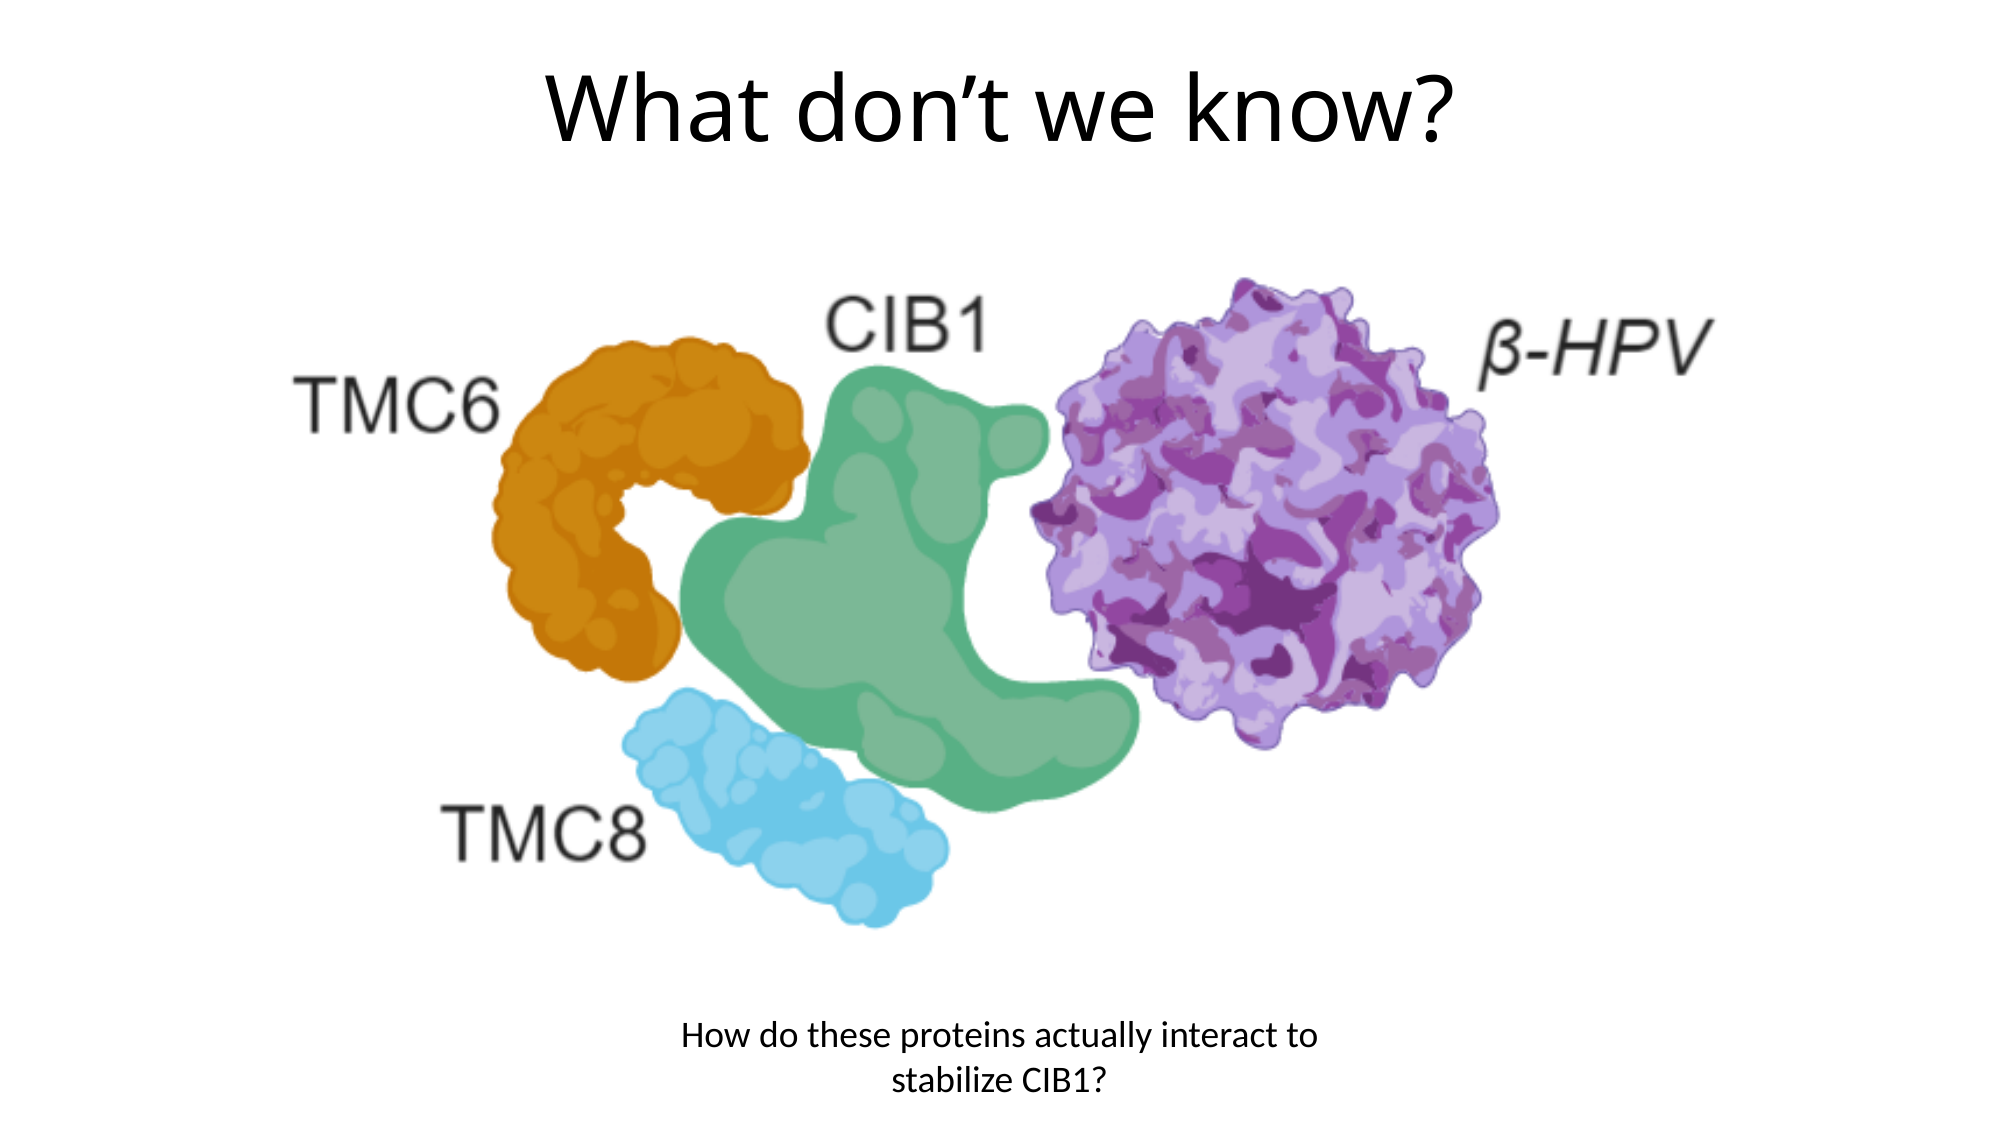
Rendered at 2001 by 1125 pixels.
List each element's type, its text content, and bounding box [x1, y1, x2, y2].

text_box How do these proteins actually interact to stabilize CIB1? [601, 1002, 1399, 1108]
title What don’t we know? [137, 3, 1863, 221]
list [264, 220, 1736, 961]
